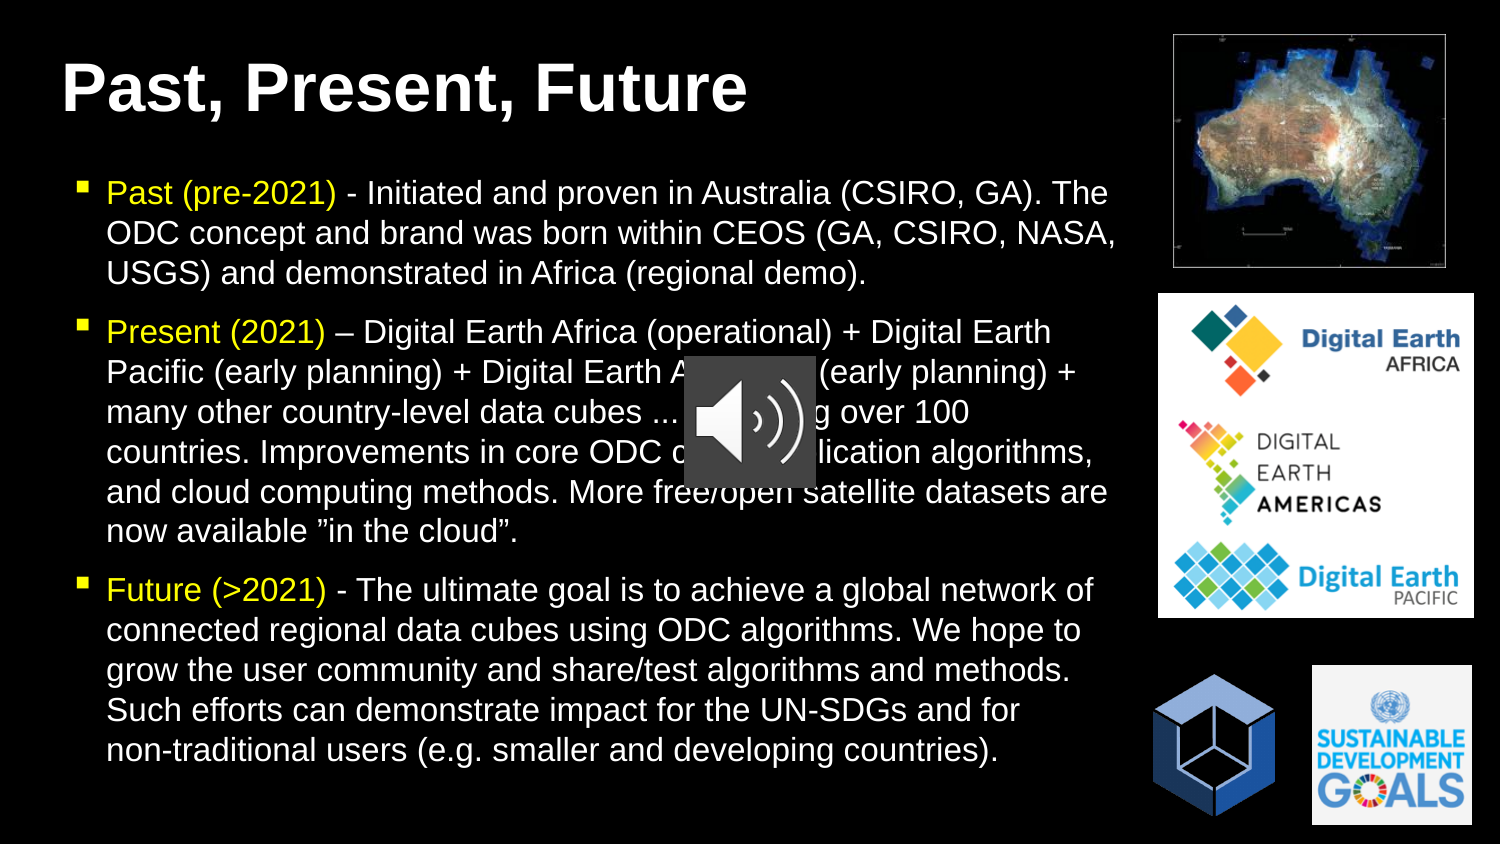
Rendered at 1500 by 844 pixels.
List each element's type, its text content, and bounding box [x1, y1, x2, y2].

picture [1312, 665, 1472, 825]
picture [683, 355, 817, 489]
picture [1158, 293, 1474, 618]
picture [1173, 34, 1446, 268]
title Past, Present, Future [61, 18, 1076, 160]
text_box Past (pre-2021) - Initiated and proven in Australia (CSIRO, GA). The ODC concept and brand was born within CEOS (GA, CSIRO, NASA, USGS) and demonstrated in Africa (regional demo). Present (2021) – Digital Earth Africa (operational) + Digital Earth Pacific (early planning) + Digital Earth Americas (early planning) + many other country-level data cubes ... impacting over 100 countries. Improvements in core ODC code, application algorithms, and cloud computing methods. More free/open satellite datasets are now available ”in the cloud”. Future (>2021) - The ultimate goal is to achieve a global network of connected regional data cubes using ODC algorithms. We hope to grow the user community and share/test algorithms and methods. Such efforts can demonstrate impact for the UN-SDGs and for non-traditional users (e.g. smaller and developing countries). [6, 164, 1137, 788]
picture [1153, 674, 1275, 816]
